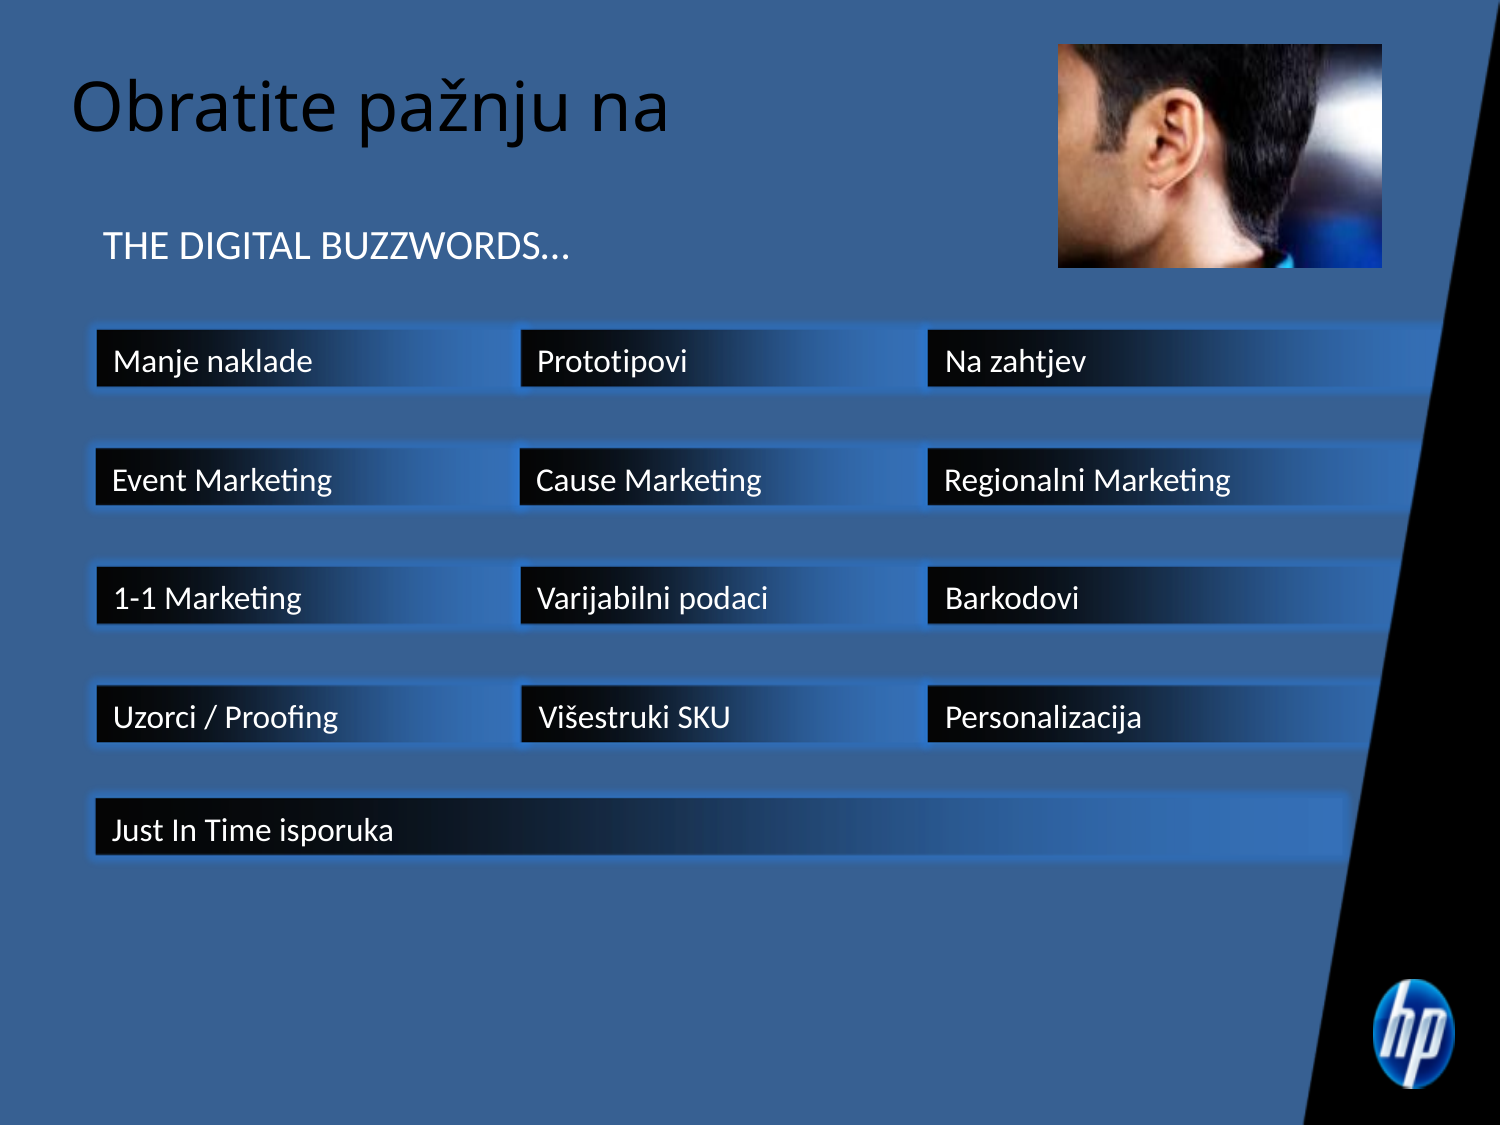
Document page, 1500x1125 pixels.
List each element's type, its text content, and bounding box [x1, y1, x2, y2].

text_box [909, 548, 1293, 644]
text_box THE DIGITAL BUZZWORDS… [88, 210, 595, 276]
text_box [76, 429, 499, 526]
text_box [503, 666, 908, 763]
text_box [908, 429, 1293, 526]
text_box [77, 311, 500, 407]
picture [1298, 0, 1500, 1125]
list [1057, 44, 1292, 268]
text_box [909, 311, 1293, 407]
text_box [501, 548, 908, 644]
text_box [501, 311, 908, 407]
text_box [909, 666, 1293, 763]
title Obratite pažnju na [55, 68, 1052, 142]
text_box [77, 666, 502, 763]
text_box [77, 548, 500, 644]
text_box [500, 429, 907, 526]
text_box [76, 779, 1293, 876]
